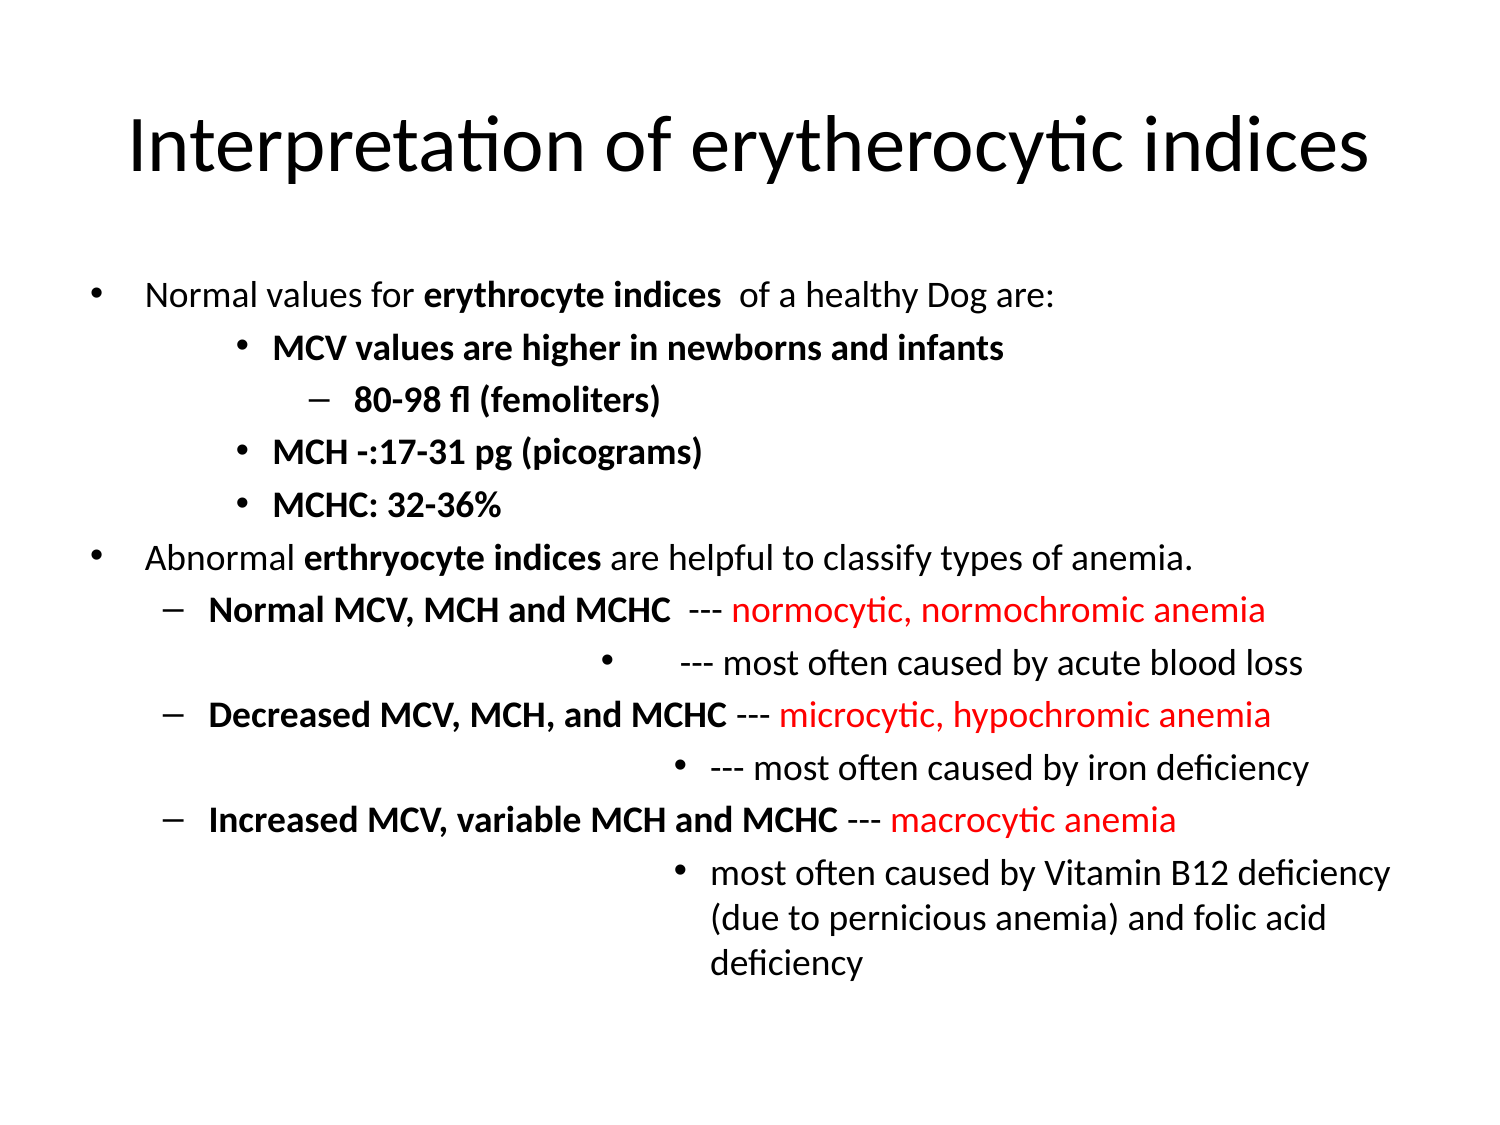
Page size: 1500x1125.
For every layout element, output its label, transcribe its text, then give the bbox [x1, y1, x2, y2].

title Interpretation of erytherocytic indices [75, 45, 1425, 233]
list Normal values for erythrocyte indices of a healthy Dog are: MCV values are higher in newborns and infants 80-98 fl (femoliters) MCH -:17-31 pg (picograms) MCHC: 32-36% Abnormal erthryocyte indices are helpful to classify types of anemia. Normal MCV, MCH and MCHC --- normocytic, normochromic anemia --- most often caused by acute blood loss Decreased MCV, MCH, and MCHC --- microcytic, hypochromic anemia --- most often caused by iron deficiency Increased MCV, variable MCH and MCHC --- macrocytic anemia most often caused by Vitamin B12 deficiency (due to pernicious anemia) and folic acid deficiency [75, 262, 1425, 1005]
